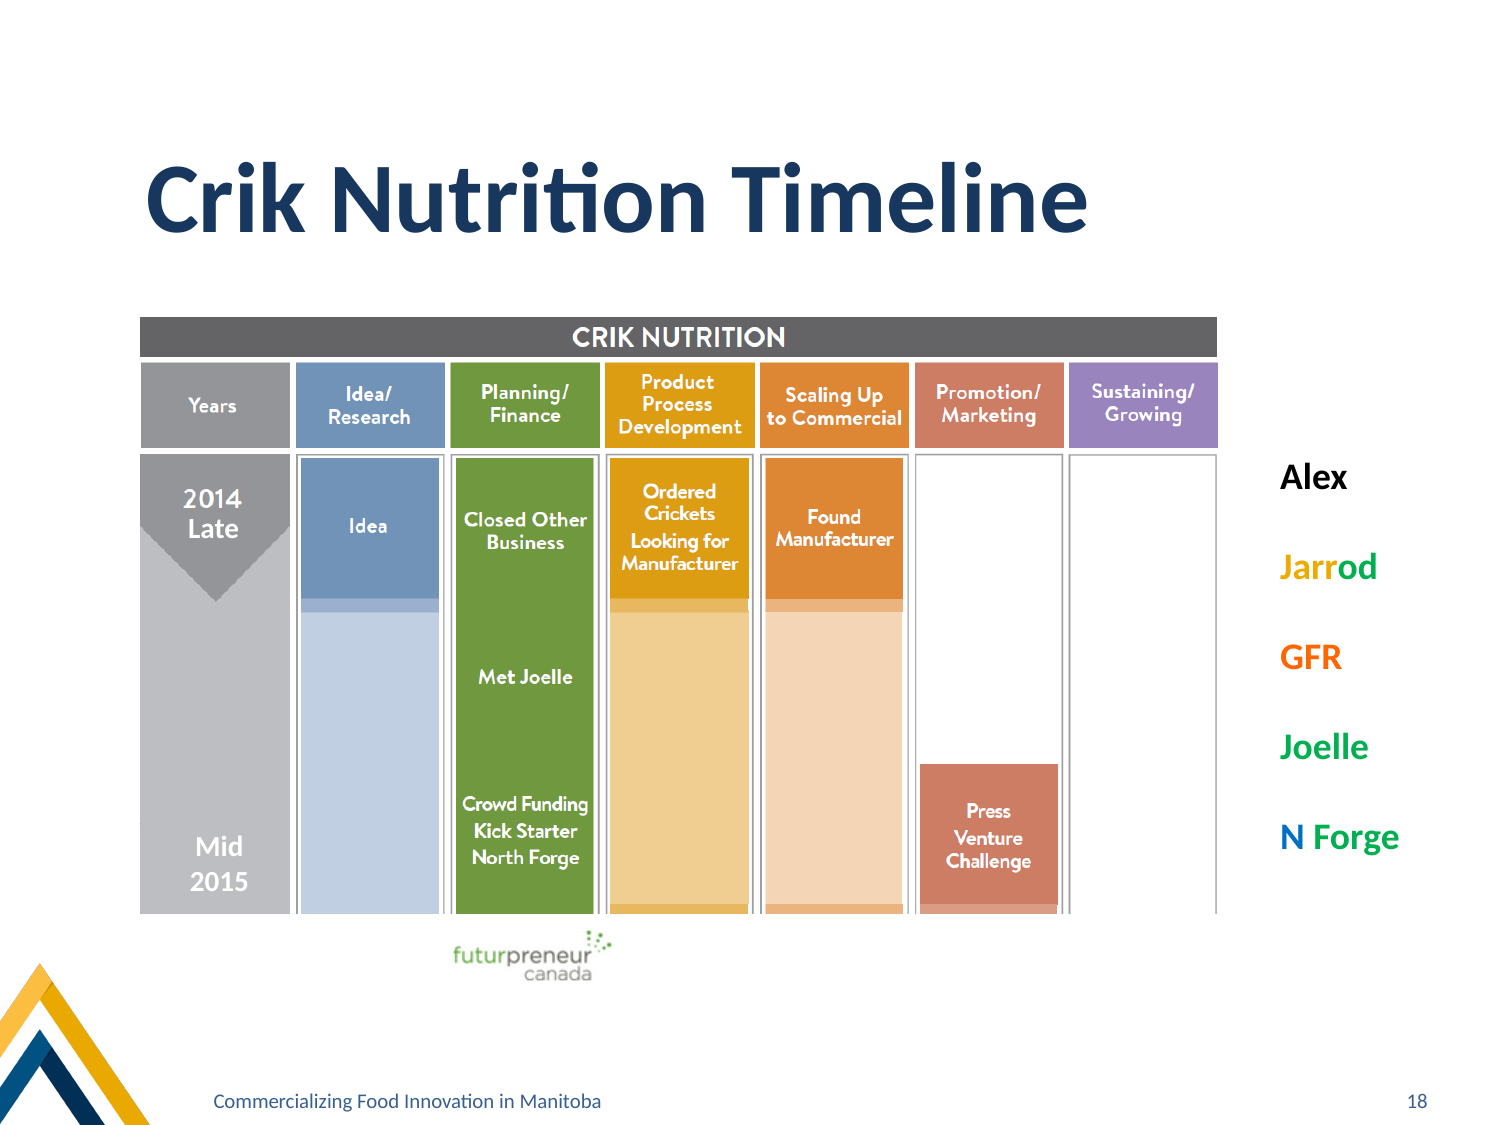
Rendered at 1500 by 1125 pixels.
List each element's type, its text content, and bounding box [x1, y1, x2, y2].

picture [450, 921, 617, 1000]
text_box Crik Nutrition Timeline [131, 124, 1397, 334]
slide_number 18 [1302, 1080, 1443, 1120]
text_box Commercializing Food Innovation in Manitoba [198, 1080, 1302, 1120]
picture [136, 312, 1223, 914]
text_box Alex Jarrod GFR Joelle N Forge [1265, 444, 1420, 909]
picture [0, 962, 154, 1125]
